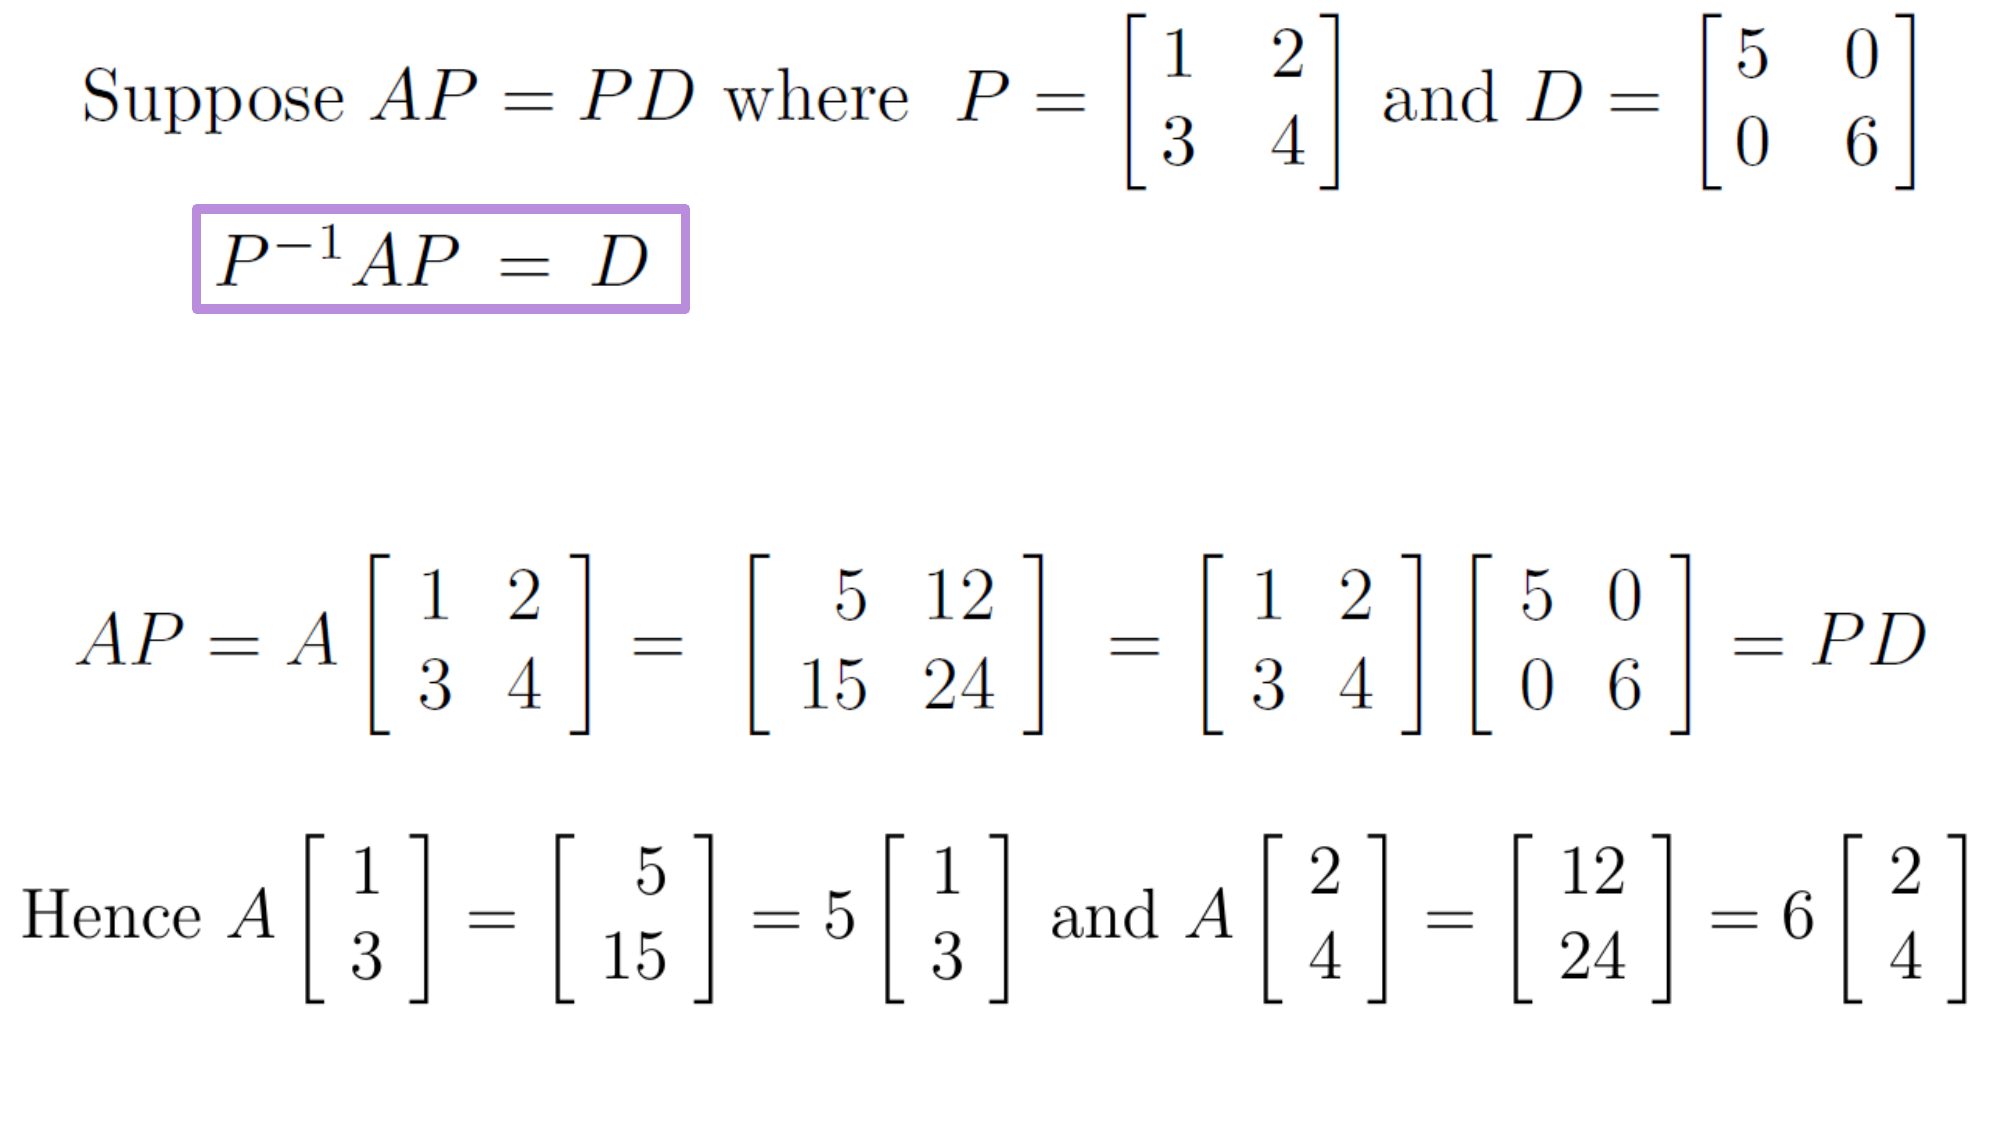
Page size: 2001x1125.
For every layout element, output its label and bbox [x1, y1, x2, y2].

text_box [72, 2, 1938, 210]
picture [42, 530, 1958, 763]
picture [201, 213, 681, 305]
picture [4, 801, 1989, 1029]
